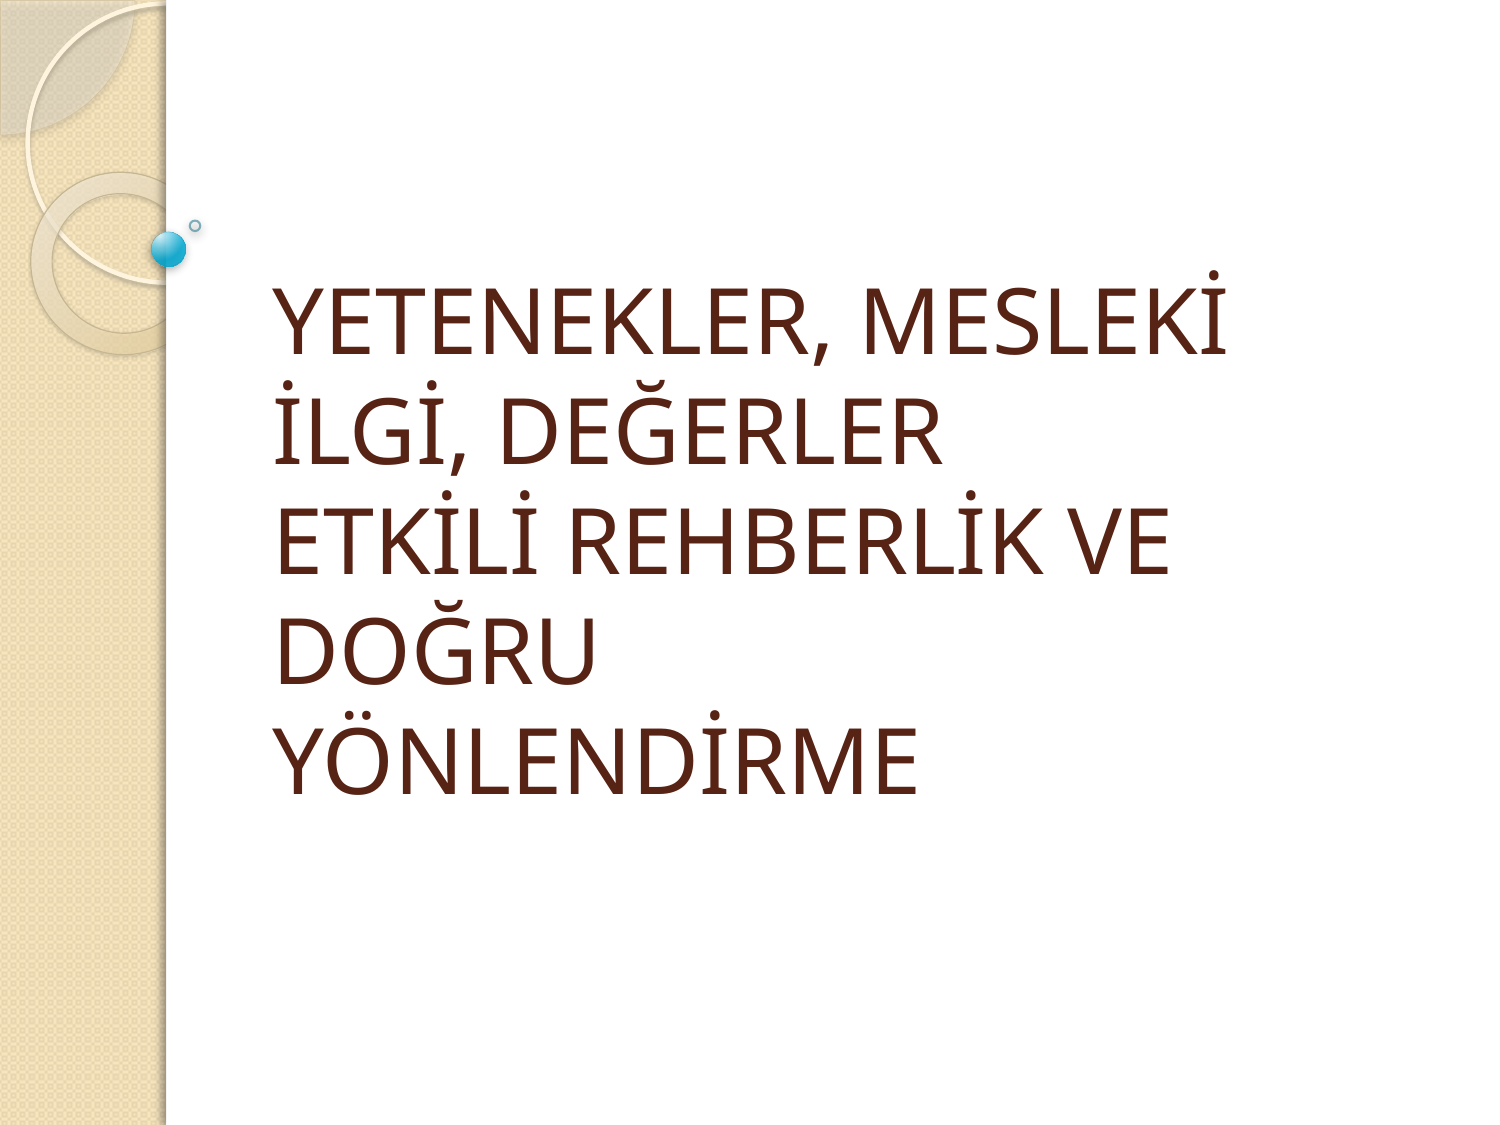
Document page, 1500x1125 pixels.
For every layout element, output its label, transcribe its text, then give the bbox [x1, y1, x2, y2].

title YETENEKLER, MESLEKİ İLGİ, DEĞERLER ETKİLİ REHBERLİK VE DOĞRU YÖNLENDİRME [257, 457, 1290, 821]
